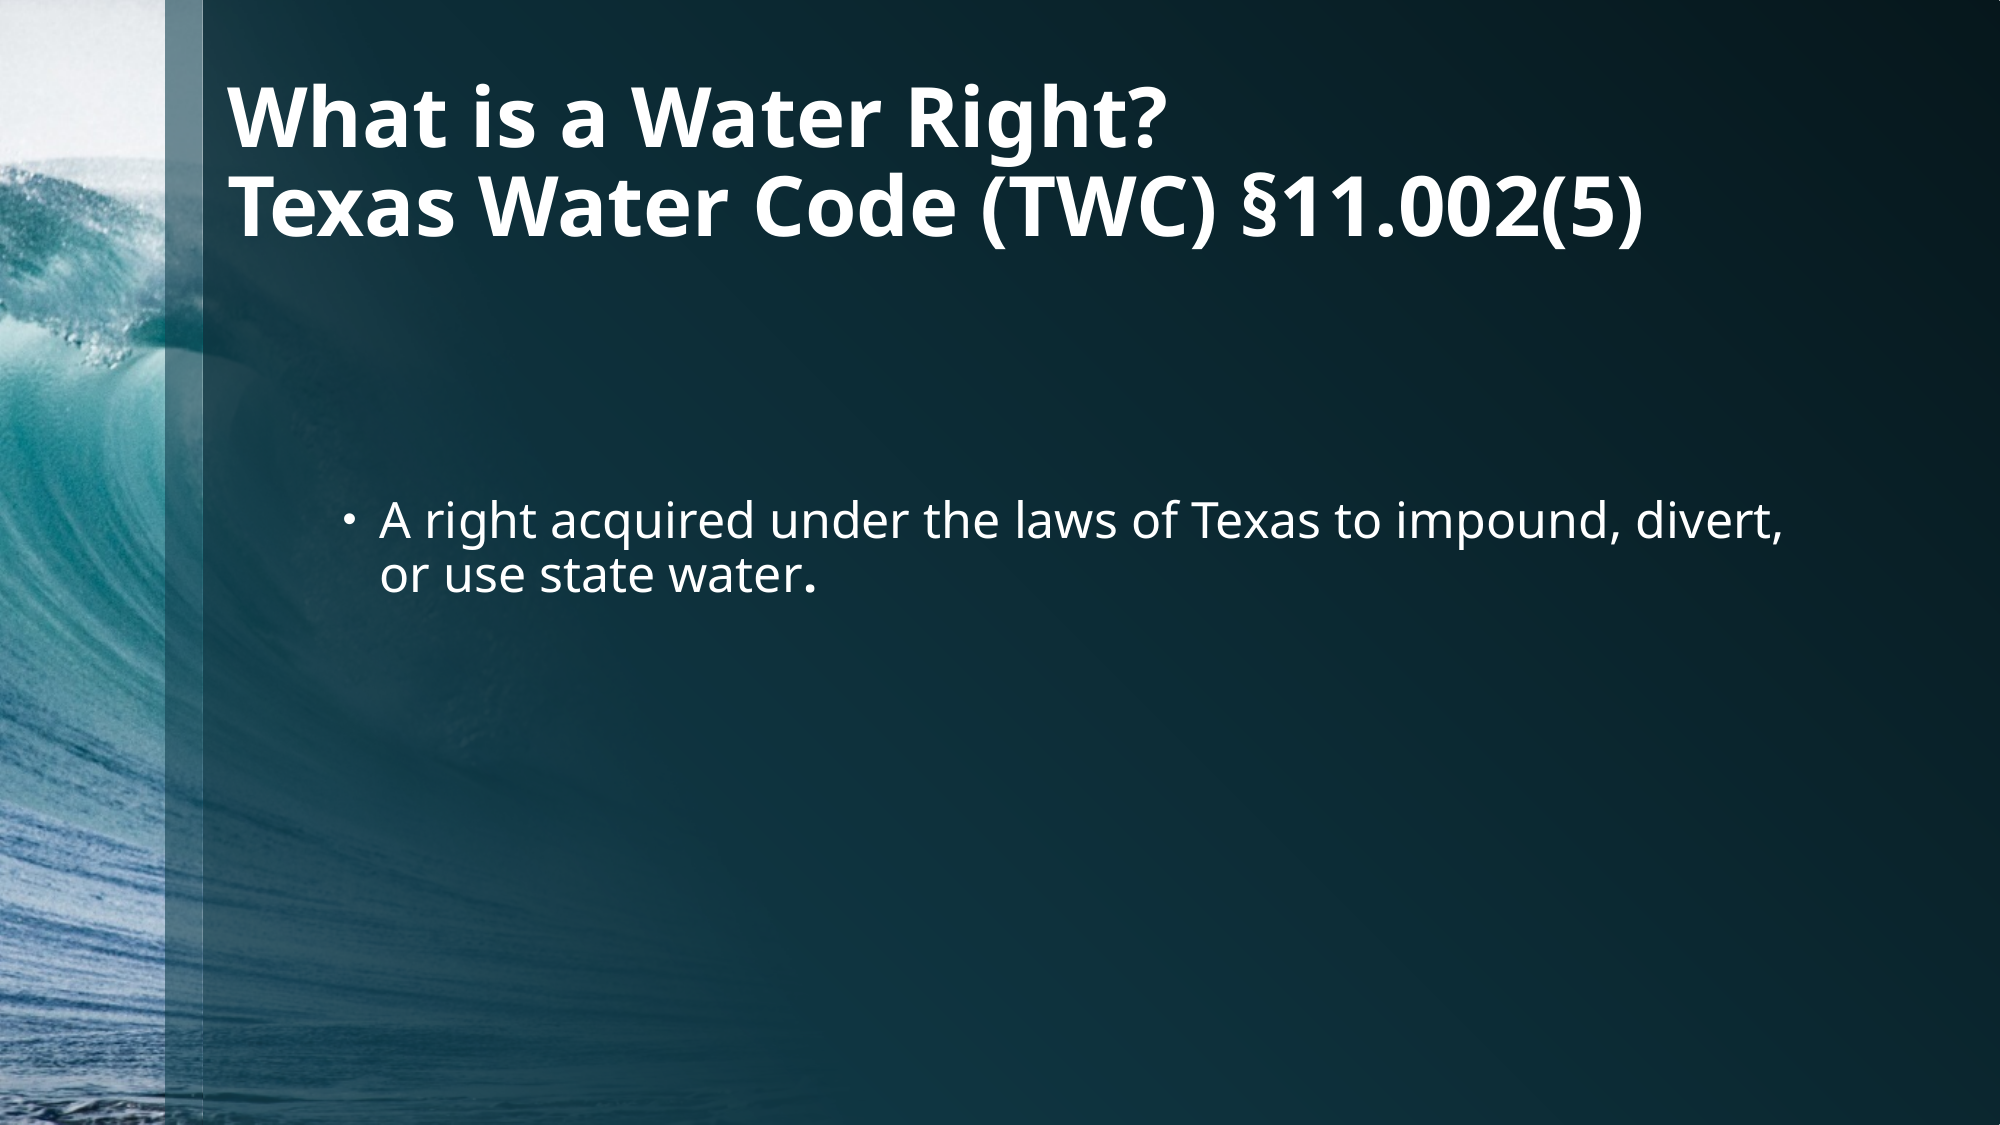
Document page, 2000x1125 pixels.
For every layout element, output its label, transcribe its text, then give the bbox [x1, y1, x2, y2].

picture [0, 0, 2000, 1125]
list A right acquired under the laws of Texas to impound, divert, or use state water. [327, 487, 1828, 813]
title What is a Water Right? Texas Water Code (TWC) §11.002(5) [212, 62, 2000, 263]
